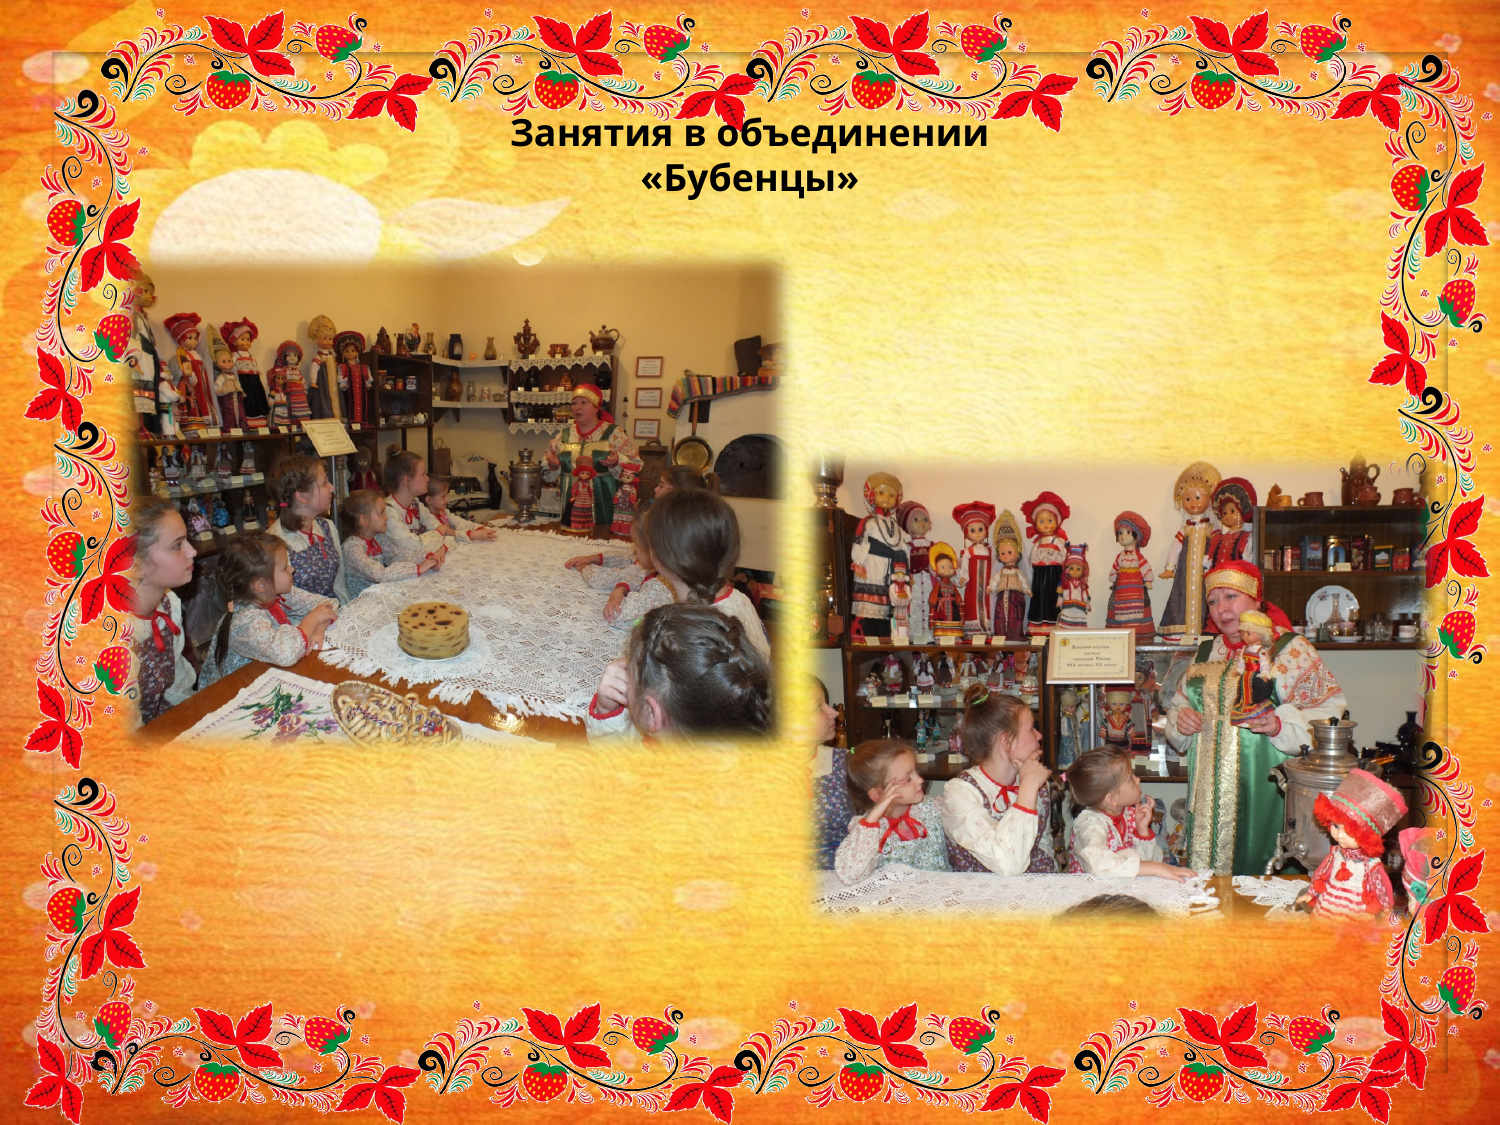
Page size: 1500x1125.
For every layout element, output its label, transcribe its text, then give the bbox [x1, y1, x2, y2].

text_box Занятия в объединении «Бубенцы» [429, 101, 1071, 207]
picture [0, 0, 1500, 1125]
picture [1368, 47, 1500, 378]
